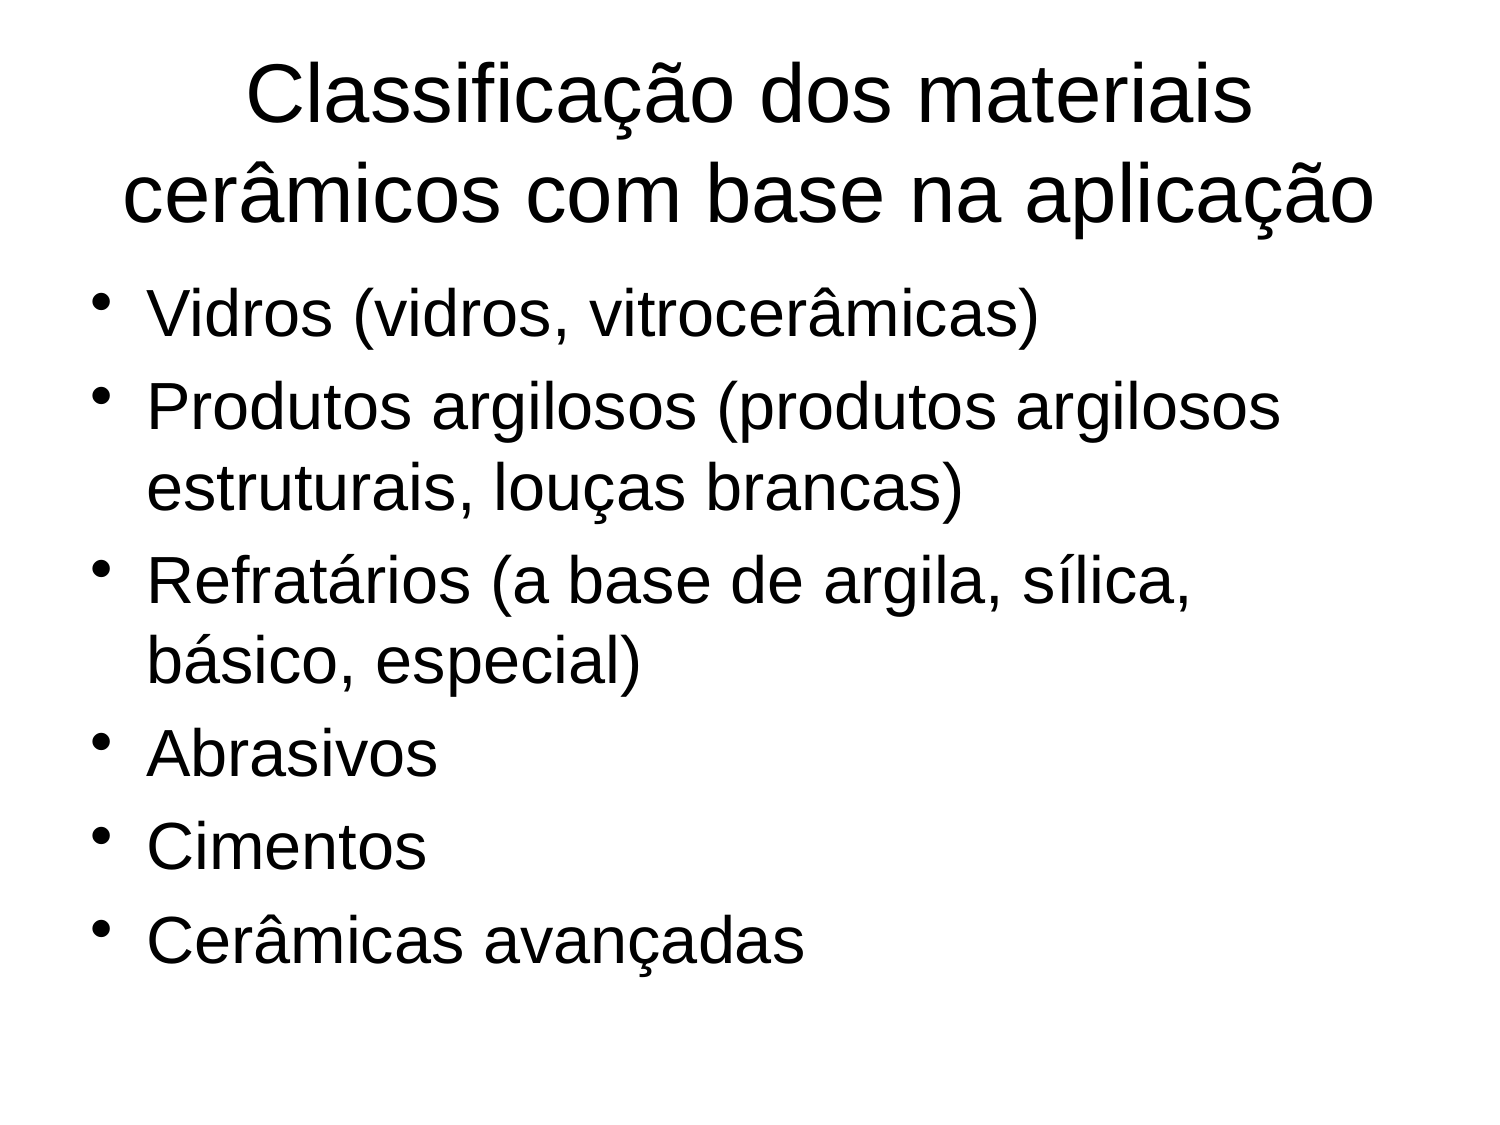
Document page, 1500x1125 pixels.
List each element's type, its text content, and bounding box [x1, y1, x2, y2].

title Classificação dos materiais cerâmicos com base na aplicação [74, 44, 1426, 233]
list Vidros (vidros, vitrocerâmicas) Produtos argilosos (produtos argilosos estruturais, louças brancas) Refratários (a base de argila, sílica, básico, especial) Abrasivos Cimentos Cerâmicas avançadas [74, 262, 1426, 1006]
